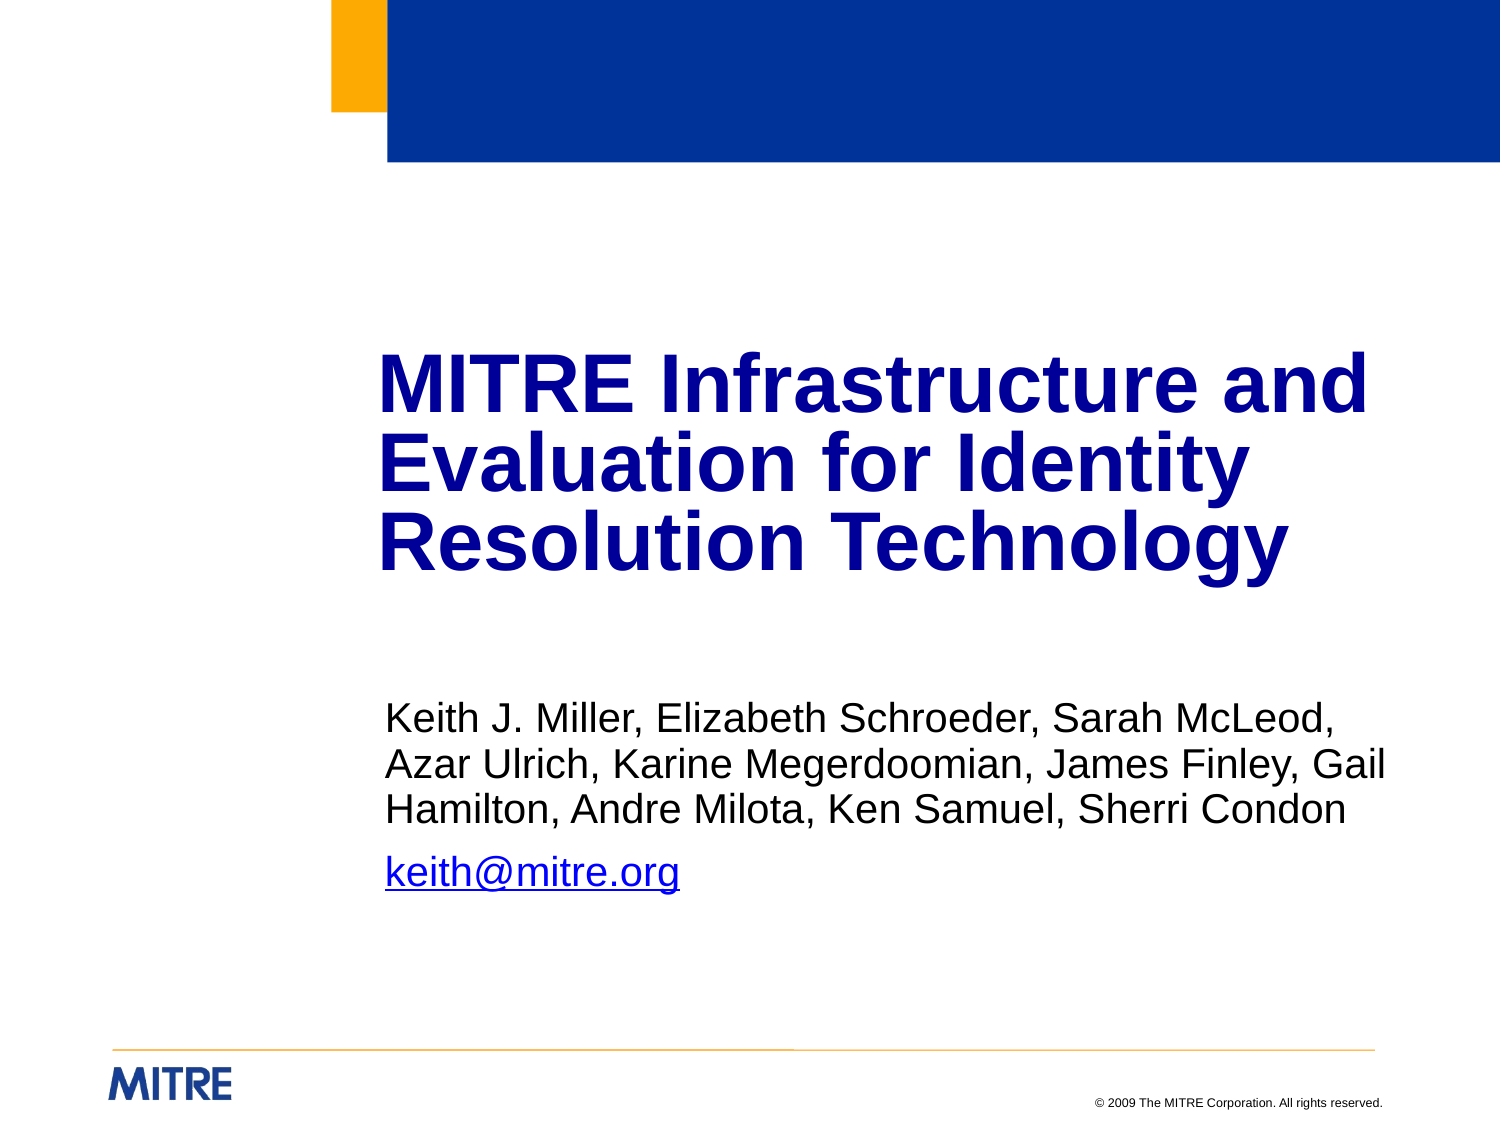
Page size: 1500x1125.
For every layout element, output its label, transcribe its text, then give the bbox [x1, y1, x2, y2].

picture [103, 1064, 236, 1106]
subtitle Keith J. Miller, Elizabeth Schroeder, Sarah McLeod, Azar Ulrich, Karine Megerdoomian, James Finley, Gail Hamilton, Andre Milota, Ken Samuel, Sherri Condon keith@mitre.org [369, 686, 1413, 838]
title MITRE Infrastructure and Evaluation for Identity Resolution Technology [362, 375, 1425, 563]
